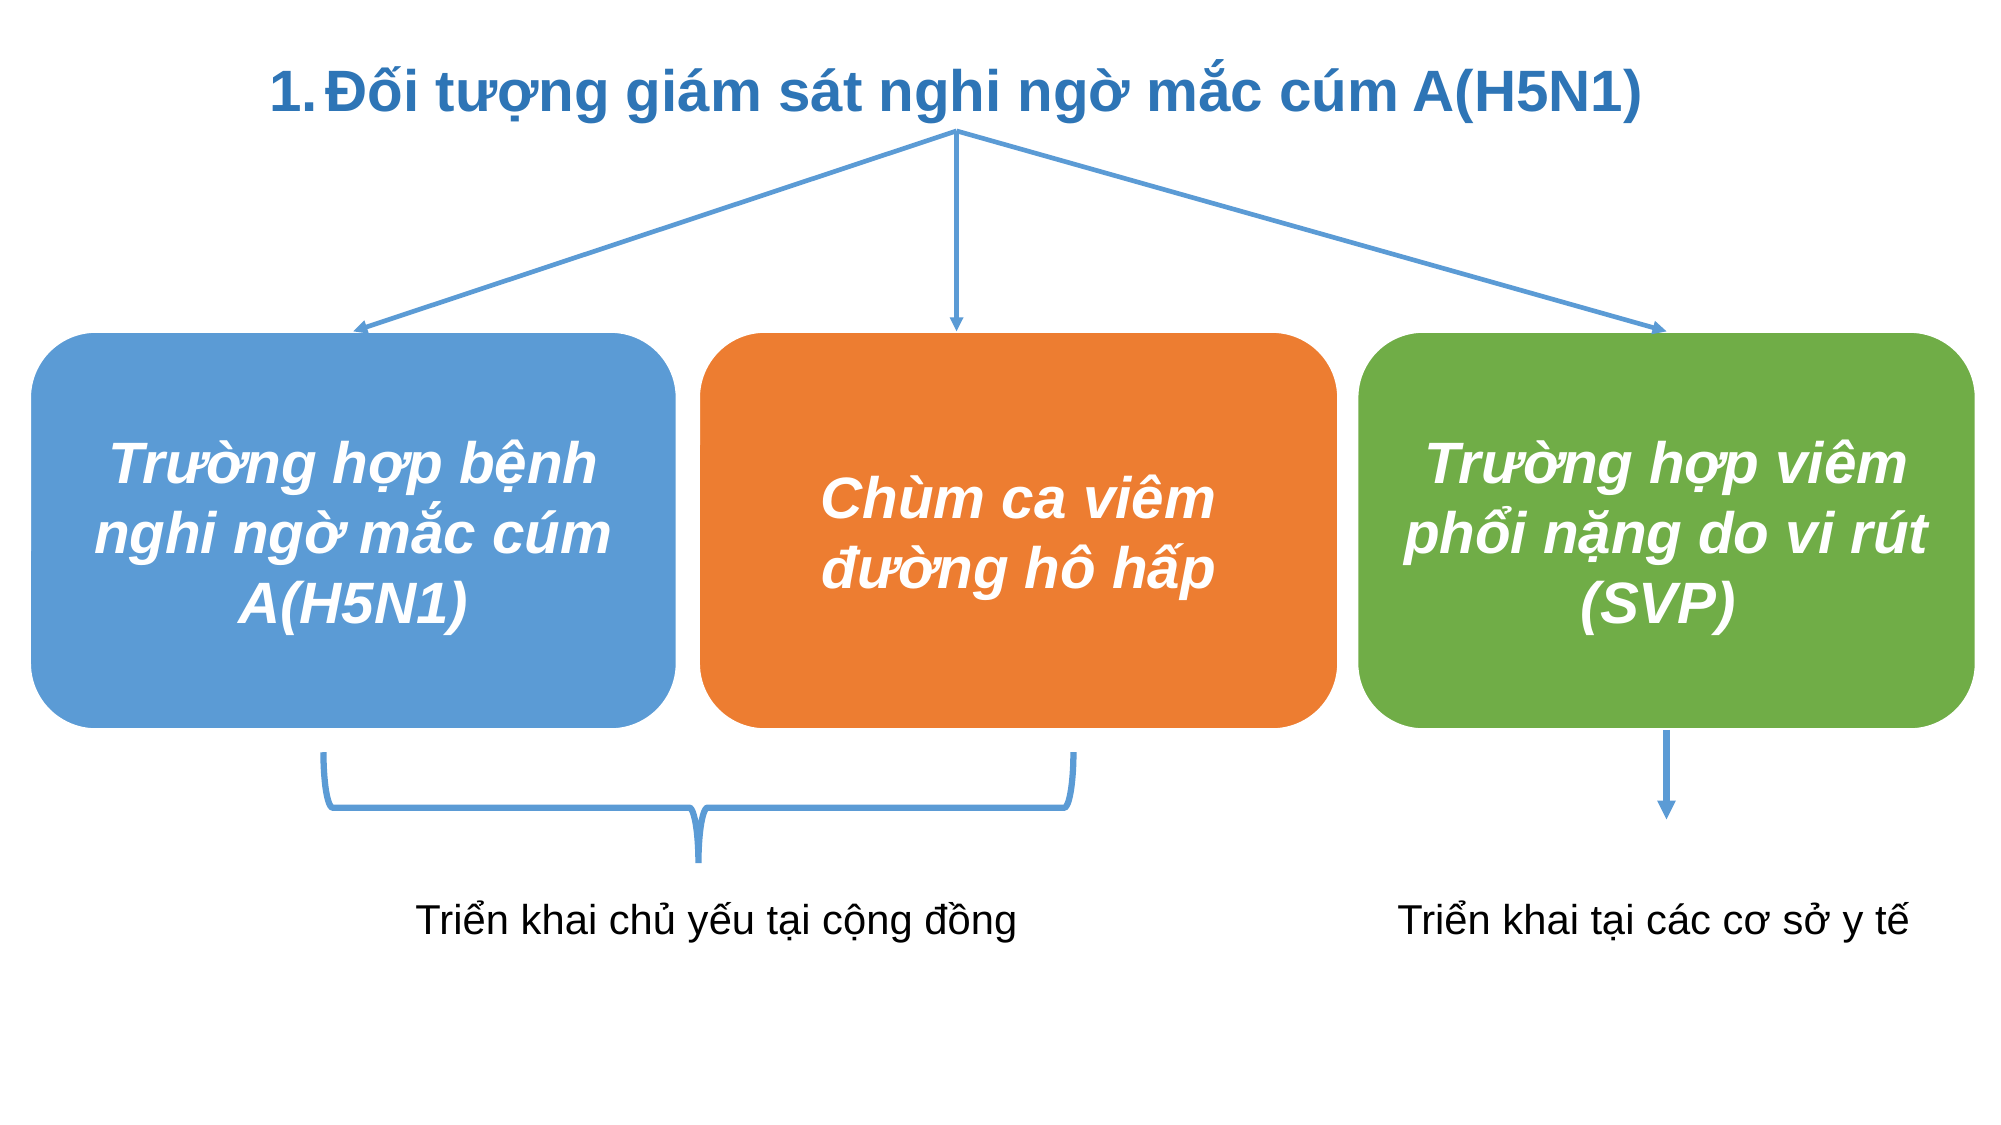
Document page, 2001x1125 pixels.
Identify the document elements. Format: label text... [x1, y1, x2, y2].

text_box Triển khai chủ yếu tại cộng đồng [400, 885, 1046, 951]
text_box [322, 752, 1074, 864]
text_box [353, 132, 956, 332]
text_box Triển khai tại các cơ sở y tế [1331, 885, 1977, 951]
text_box Đối tượng giám sát nghi ngờ mắc cúm A(H5N1) [254, 46, 1659, 131]
text_box Chùm ca viêm đường hô hấp [696, 332, 1341, 732]
text_box Trường hợp viêm phổi nặng do vi rút (SVP) [1355, 329, 1978, 732]
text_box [956, 132, 1667, 332]
text_box Trường hợp bệnh nghi ngờ mắc cúm A(H5N1) [27, 329, 679, 732]
